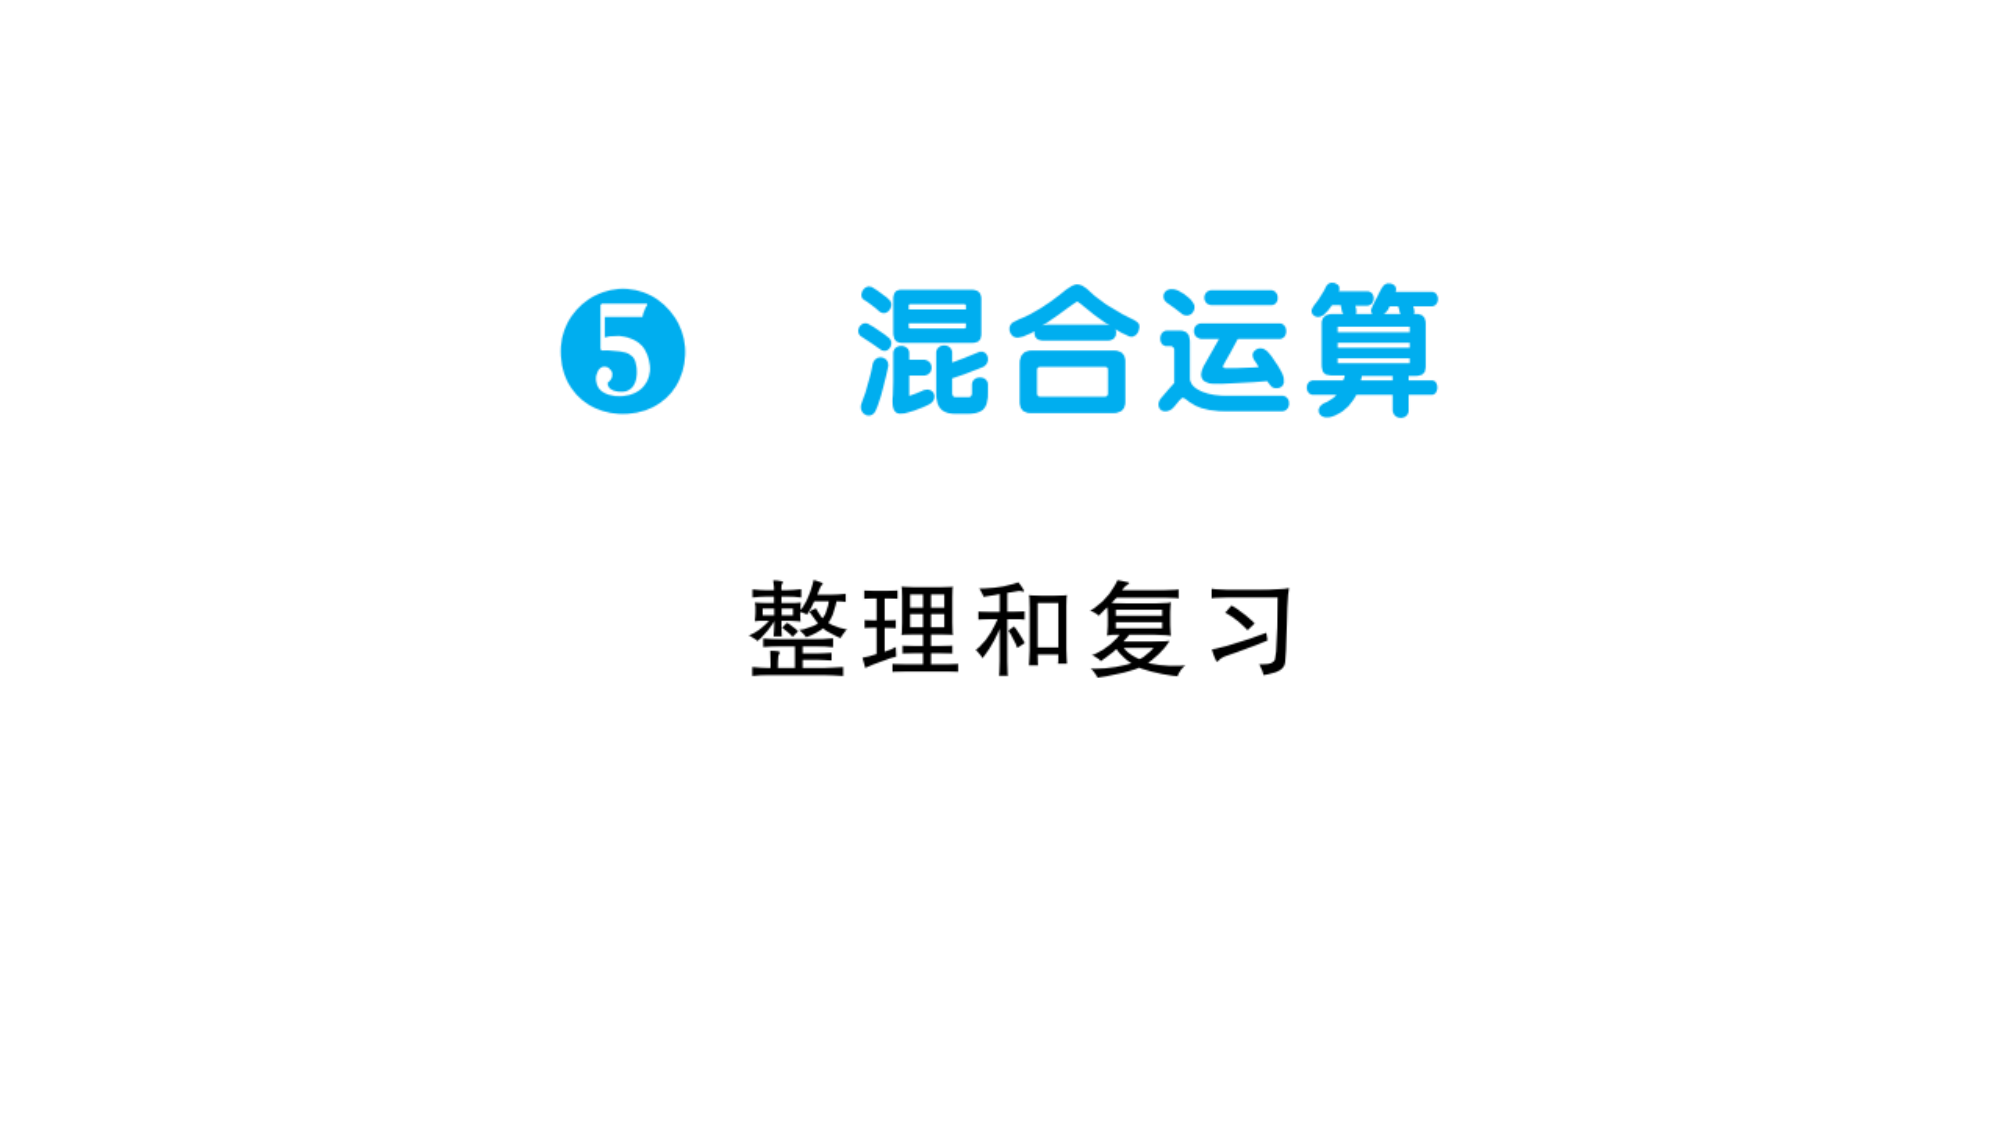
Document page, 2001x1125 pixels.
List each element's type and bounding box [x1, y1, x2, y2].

picture [527, 261, 1473, 445]
picture [702, 550, 1298, 689]
